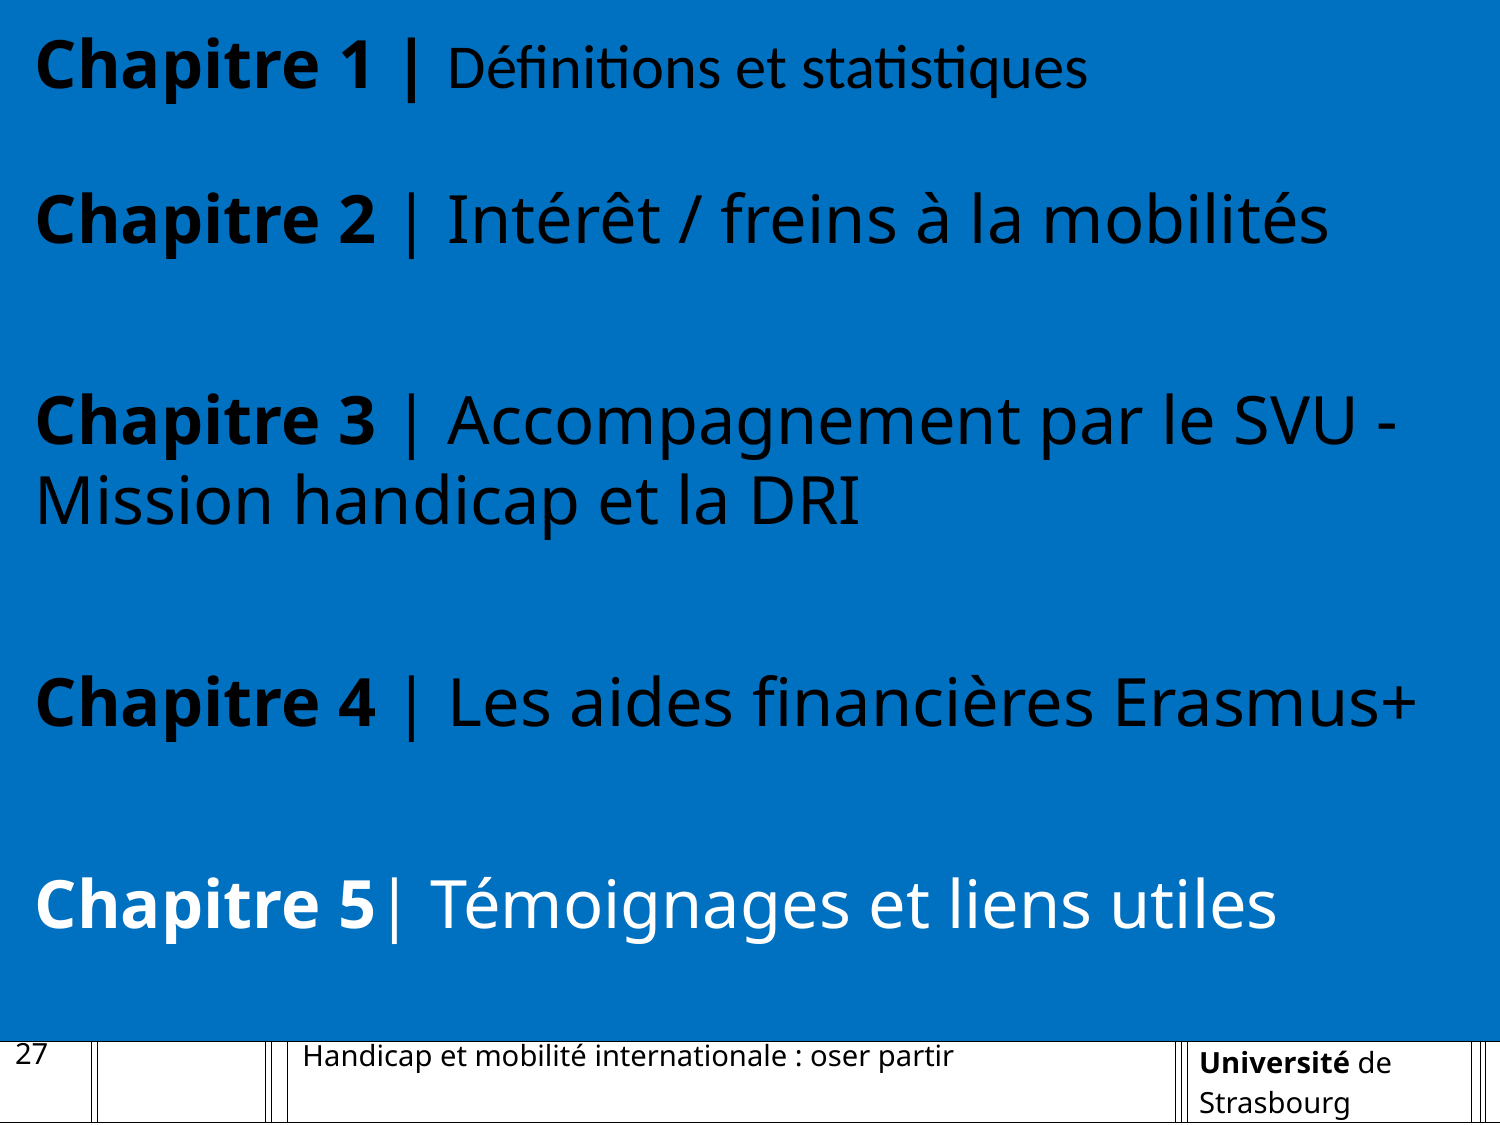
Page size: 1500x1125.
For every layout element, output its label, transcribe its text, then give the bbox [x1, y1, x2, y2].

footer Handicap et mobilité internationale : oser partir [287, 1032, 1175, 1078]
slide_number 27 [0, 1032, 92, 1078]
text_box Chapitre 1 | Définitions et statistiques Chapitre 2 | Intérêt / freins à la mobilités Chapitre 3 | Accompagnement par le SVU - Mission handicap et la DRI Chapitre 4 | Les aides financières Erasmus+ Chapitre 5| Témoignages et liens utiles [19, 14, 1460, 949]
